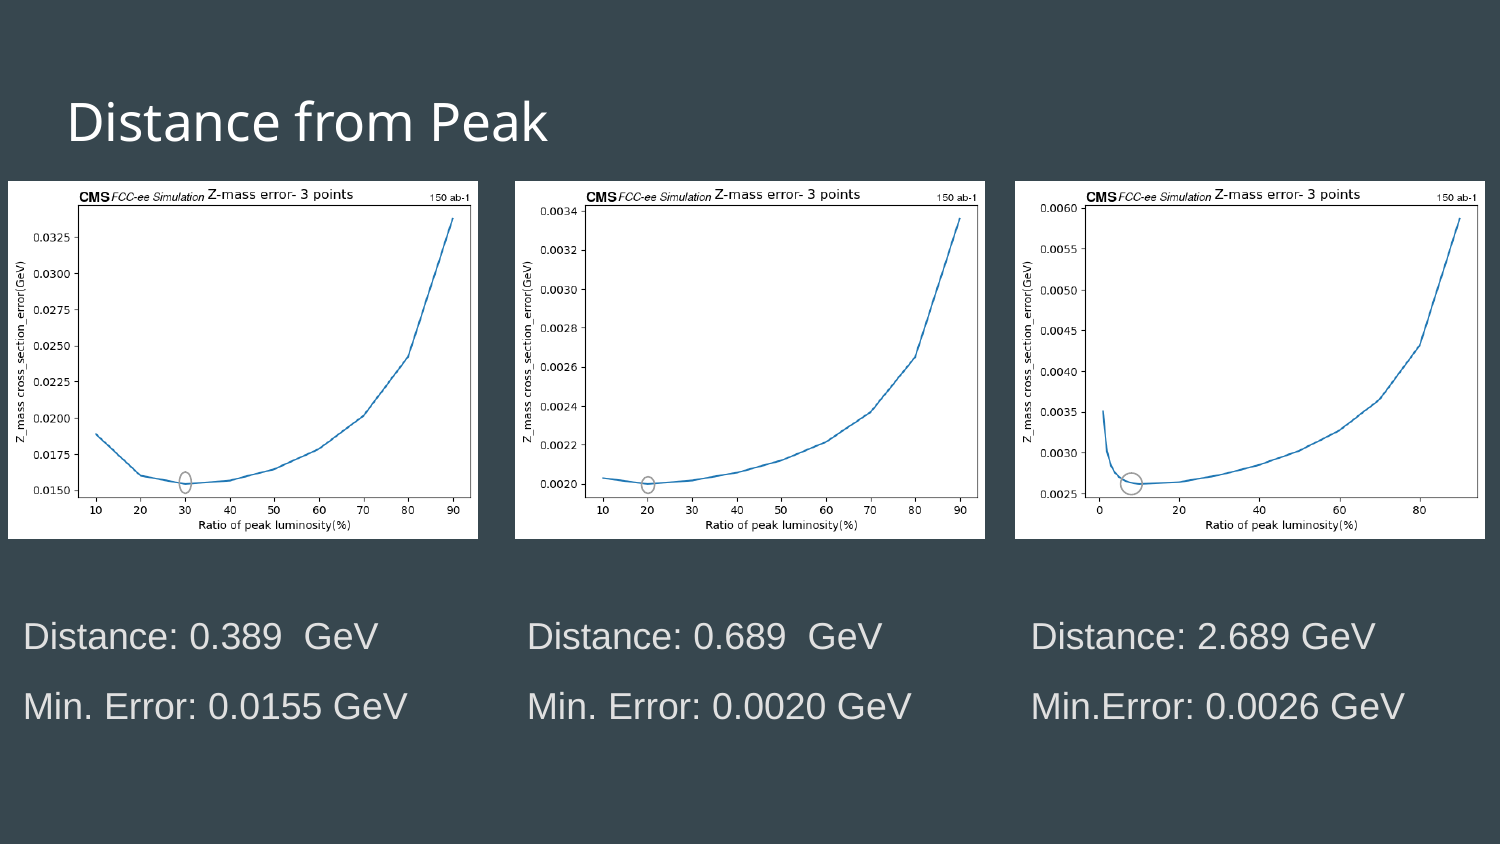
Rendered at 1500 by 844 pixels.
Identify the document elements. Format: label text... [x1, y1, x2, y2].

picture [515, 181, 985, 540]
picture [1015, 181, 1486, 540]
title Distance from Peak [51, 72, 1449, 167]
picture [7, 181, 478, 540]
text_box Distance: 0.389 GeV Min. Error: 0.0155 GeV [7, 596, 511, 742]
text_box Distance: 2.689 GeV Min.Error: 0.0026 GeV [1028, 596, 1500, 742]
text_box Distance: 0.689 GeV Min. Error: 0.0020 GeV [511, 596, 1028, 742]
